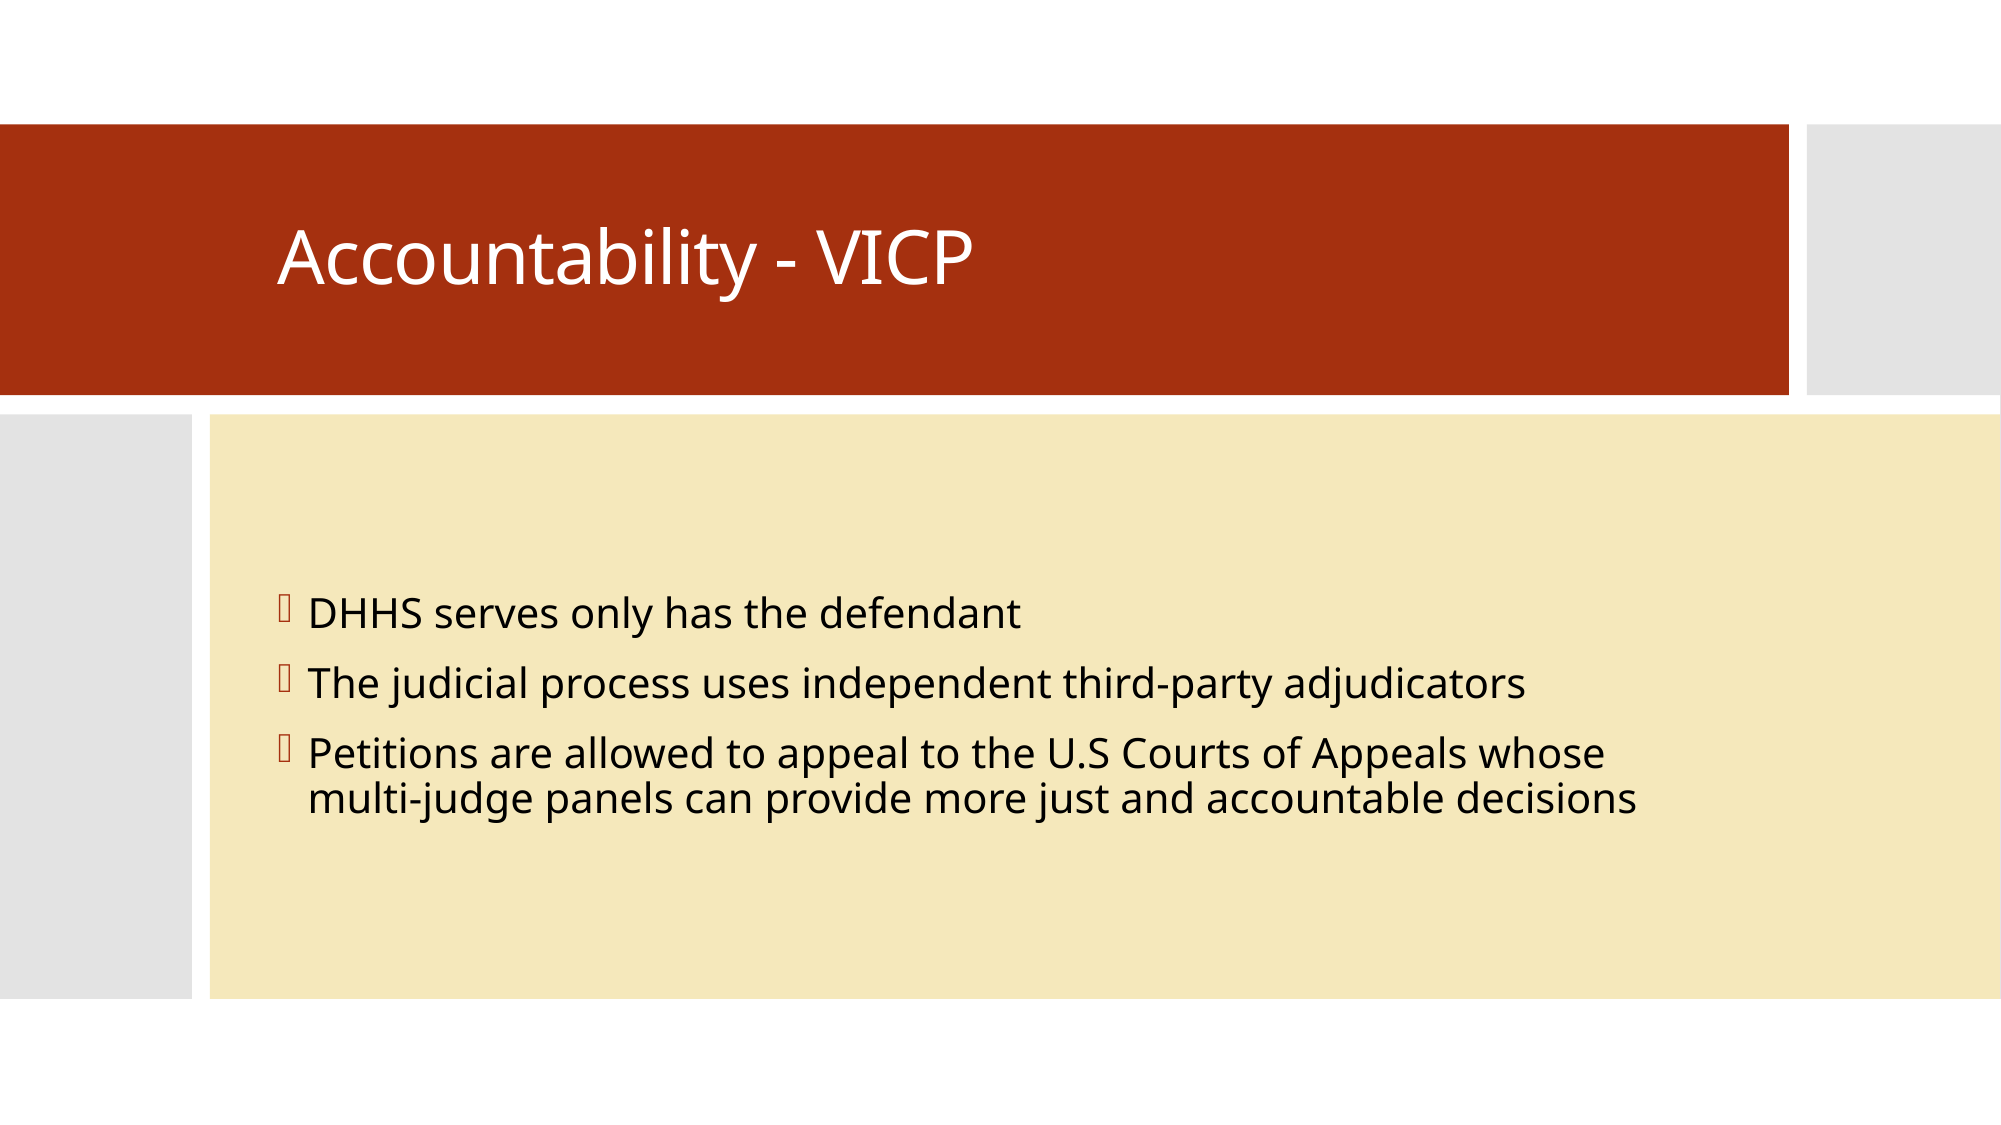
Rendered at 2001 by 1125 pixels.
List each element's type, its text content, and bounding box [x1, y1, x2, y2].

text_box [0, 0, 2000, 1125]
text_box [0, 124, 1790, 396]
title Accountability - VICP [262, 178, 1737, 343]
text_box [209, 414, 2000, 1000]
text_box [1806, 124, 2000, 396]
text_box [0, 414, 193, 1000]
list DHHS serves only has the defendant The judicial process uses independent third-party adjudicators Petitions are allowed to appeal to the U.S Courts of Appeals whose multi-judge panels can provide more just and accountable decisions [262, 415, 1737, 999]
